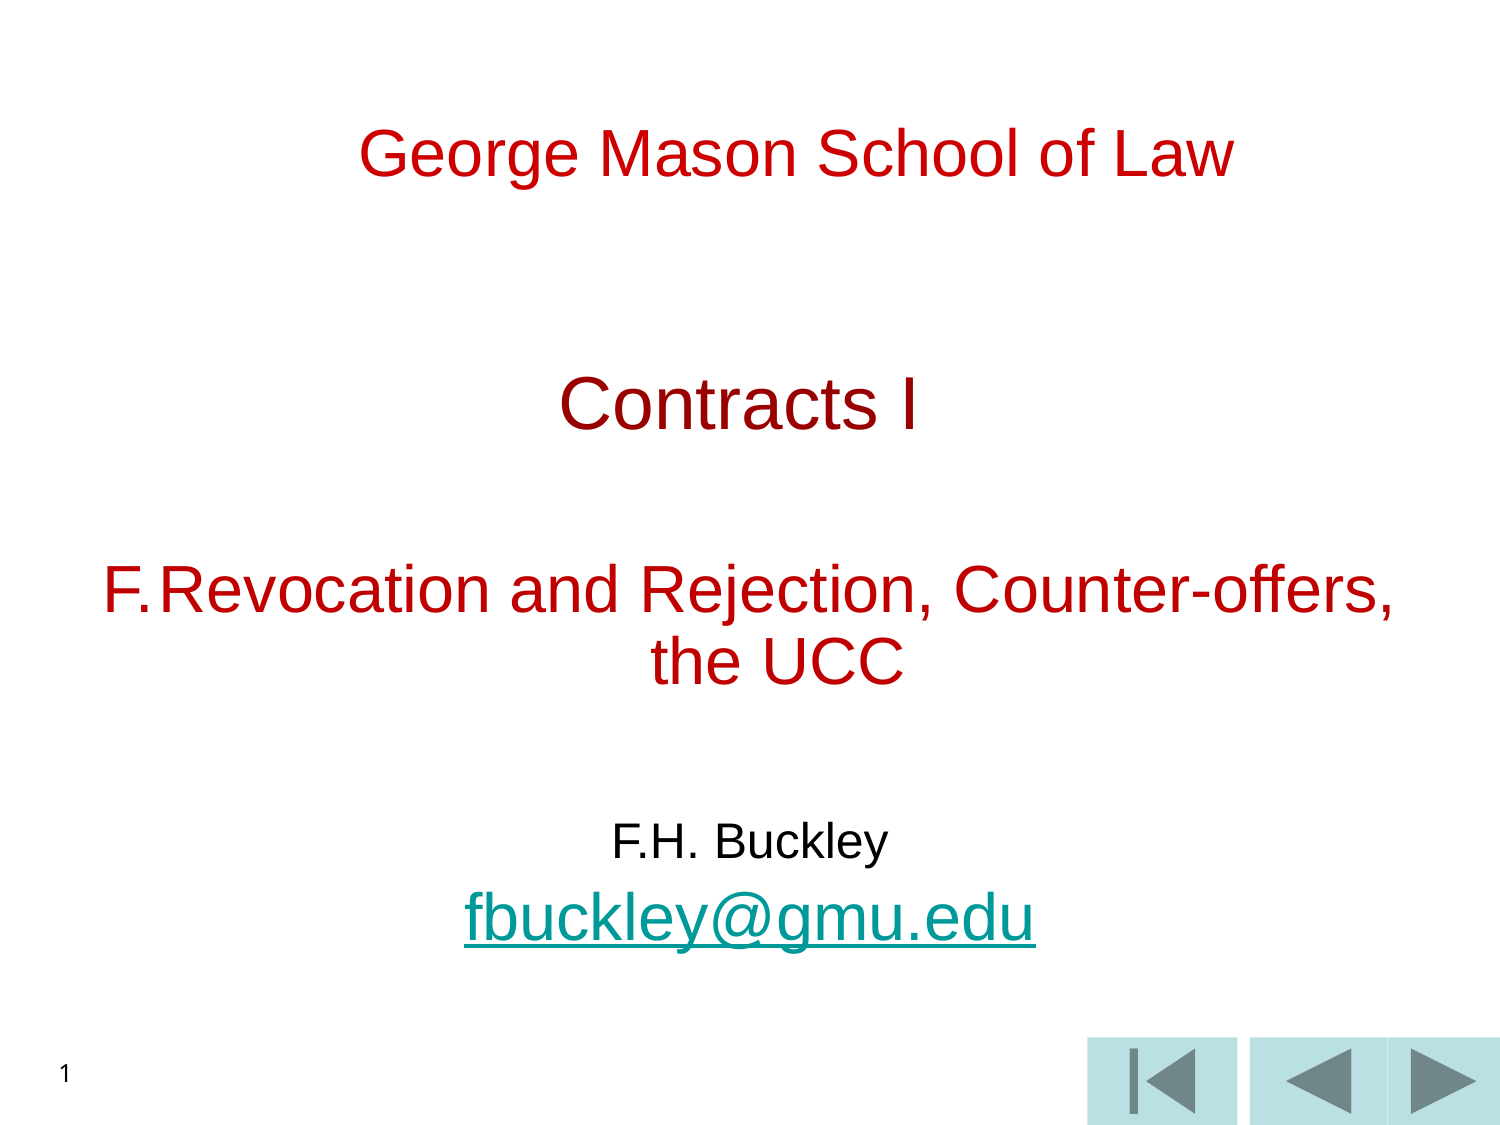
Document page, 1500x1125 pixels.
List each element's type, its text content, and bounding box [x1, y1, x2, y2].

title George Mason School of Law [94, 50, 1500, 250]
slide_number 1 [0, 1049, 88, 1125]
list Contracts I F. Revocation and Rejection, Counter-offers, the UCC F.H. Buckley fbuckley@gmu.edu [75, 262, 1425, 1005]
